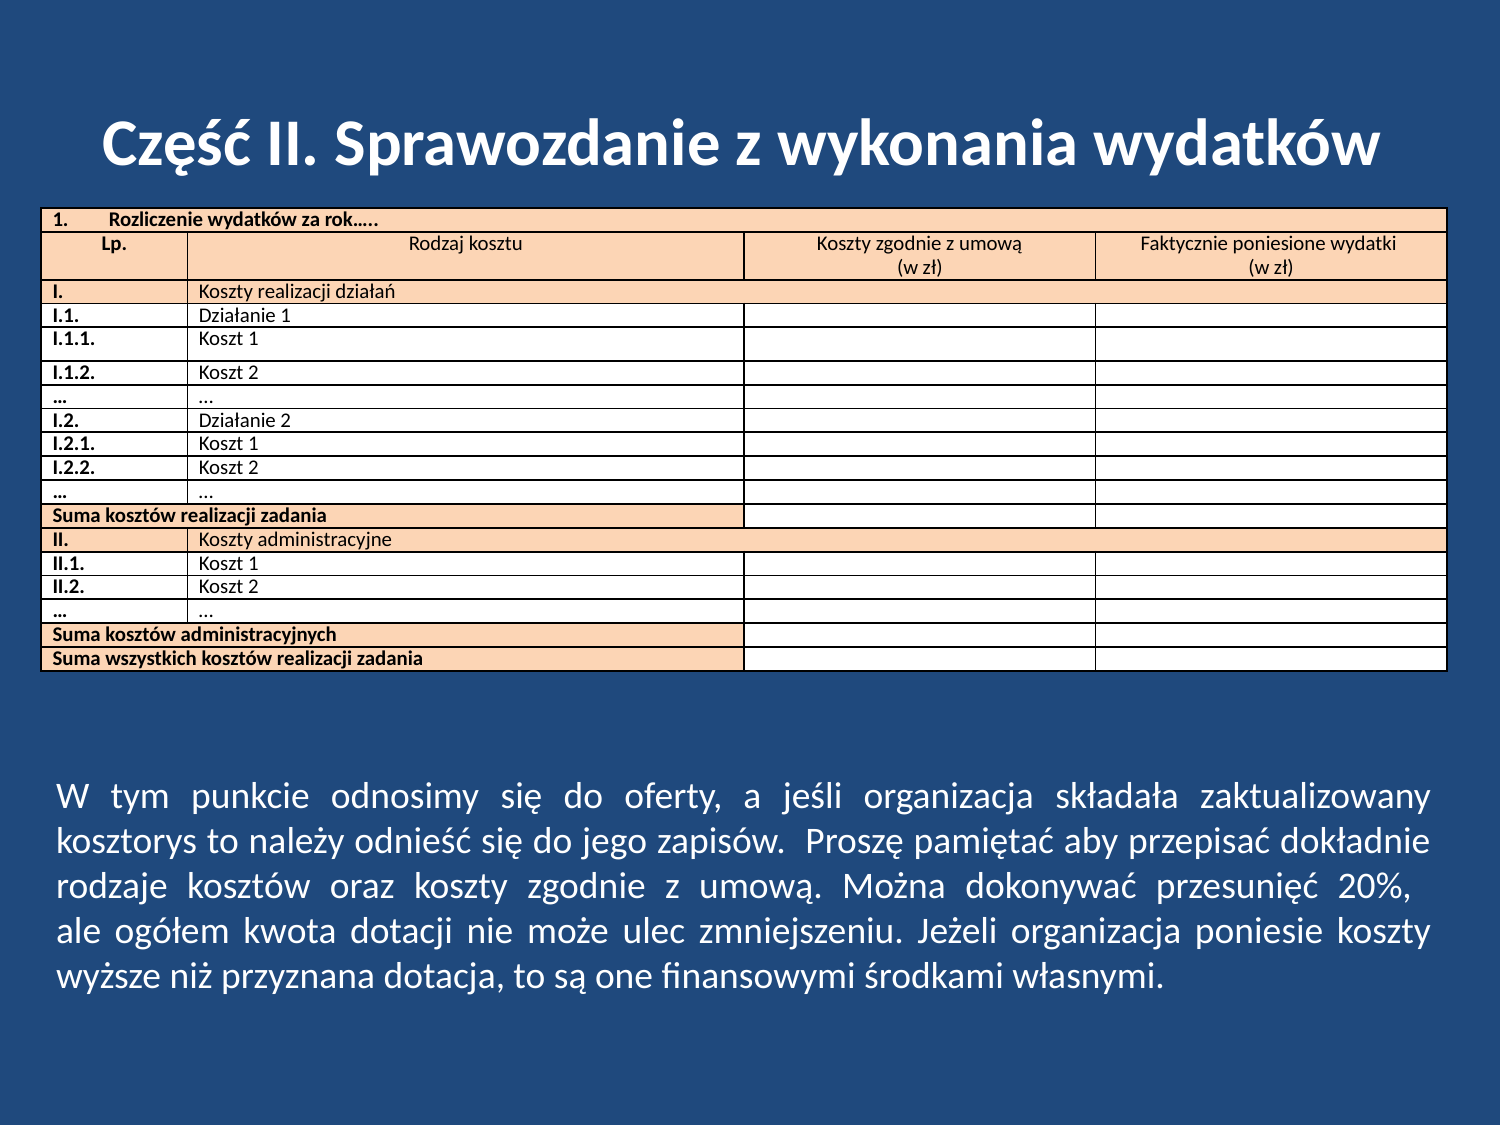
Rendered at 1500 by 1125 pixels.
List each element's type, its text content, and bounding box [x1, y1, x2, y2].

table_cell [1096, 553, 1446, 575]
table_cell [1096, 648, 1446, 670]
table_cell Koszty zgodnie z umową (w zł) [745, 233, 1095, 279]
table_cell [1096, 386, 1446, 408]
table_cell [745, 433, 1095, 455]
table_cell [745, 576, 1095, 598]
table_cell … [42, 386, 187, 408]
table_cell … [42, 600, 187, 622]
table_cell I.2.1. [42, 433, 187, 455]
table_cell I.1. [42, 304, 187, 326]
table_cell Działanie 1 [188, 304, 743, 326]
table_cell Koszt 2 [188, 457, 743, 479]
table_cell [745, 304, 1095, 326]
table_cell Koszt 2 [188, 362, 743, 384]
table_cell [1096, 433, 1446, 455]
table_cell Suma kosztów administracyjnych [42, 624, 743, 646]
table_cell … [188, 600, 743, 622]
table_cell Koszt 1 [188, 433, 743, 455]
text_box W tym punkcie odnosimy się do oferty, a jeśli organizacja składała zaktualizowany kosztorys to należy odnieść się do jego zapisów. Proszę pamiętać aby przepisać dokładnie rodzaje kosztów oraz koszty zgodnie z umową. Można dokonywać przesunięć 20%, ale ogółem kwota dotacji nie może ulec zmniejszeniu. Jeżeli organizacja poniesie koszty wyższe niż przyznana dotacja, to są one finansowymi środkami własnymi. [41, 763, 1447, 1003]
table_cell [1096, 600, 1446, 622]
table_cell [1096, 457, 1446, 479]
table_cell [745, 481, 1095, 503]
table_cell Lp. [42, 233, 187, 279]
table_cell Koszt 2 [188, 576, 743, 598]
table_cell Rodzaj kosztu [188, 233, 743, 279]
table_cell [1096, 576, 1446, 598]
table_cell [1096, 481, 1446, 503]
table_cell … [188, 481, 743, 503]
table_cell [745, 648, 1095, 670]
table_cell I.2.2. [42, 457, 187, 479]
table_cell I.1.2. [42, 362, 187, 384]
table_cell Koszt 1 [188, 328, 743, 360]
table_cell I. [42, 281, 187, 303]
table_cell I.2. [42, 409, 187, 431]
table_cell … [188, 386, 743, 408]
table_cell II.1. [42, 553, 187, 575]
table_cell Działanie 2 [188, 409, 743, 431]
table_cell [1096, 362, 1446, 384]
table_cell [1096, 624, 1446, 646]
table_cell [745, 505, 1095, 527]
table_header Rozliczenie wydatków za rok….. [42, 209, 1446, 231]
table_cell [745, 328, 1095, 360]
table_cell [1096, 505, 1446, 527]
table_cell [745, 600, 1095, 622]
table_cell II. [42, 529, 187, 551]
table_cell Koszty administracyjne [188, 529, 1446, 551]
table_cell [745, 553, 1095, 575]
table_cell [745, 409, 1095, 431]
table_cell [1096, 304, 1446, 326]
table_cell I.1.1. [42, 328, 187, 360]
table_cell Suma kosztów realizacji zadania [42, 505, 743, 527]
table_cell Koszt 1 [188, 553, 743, 575]
table_cell … [42, 481, 187, 503]
table_cell [745, 386, 1095, 408]
table_cell [1096, 409, 1446, 431]
table_cell [745, 362, 1095, 384]
table_cell Suma wszystkich kosztów realizacji zadania [42, 648, 743, 670]
table_cell II.2. [42, 576, 187, 598]
table_cell [745, 624, 1095, 646]
table_cell [1096, 328, 1446, 360]
table_cell [745, 457, 1095, 479]
title Część II. Sprawozdanie z wykonania wydatków [75, 45, 1425, 207]
table_cell Faktycznie poniesione wydatki (w zł) [1096, 233, 1446, 279]
table_cell Koszty realizacji działań [188, 281, 1446, 303]
